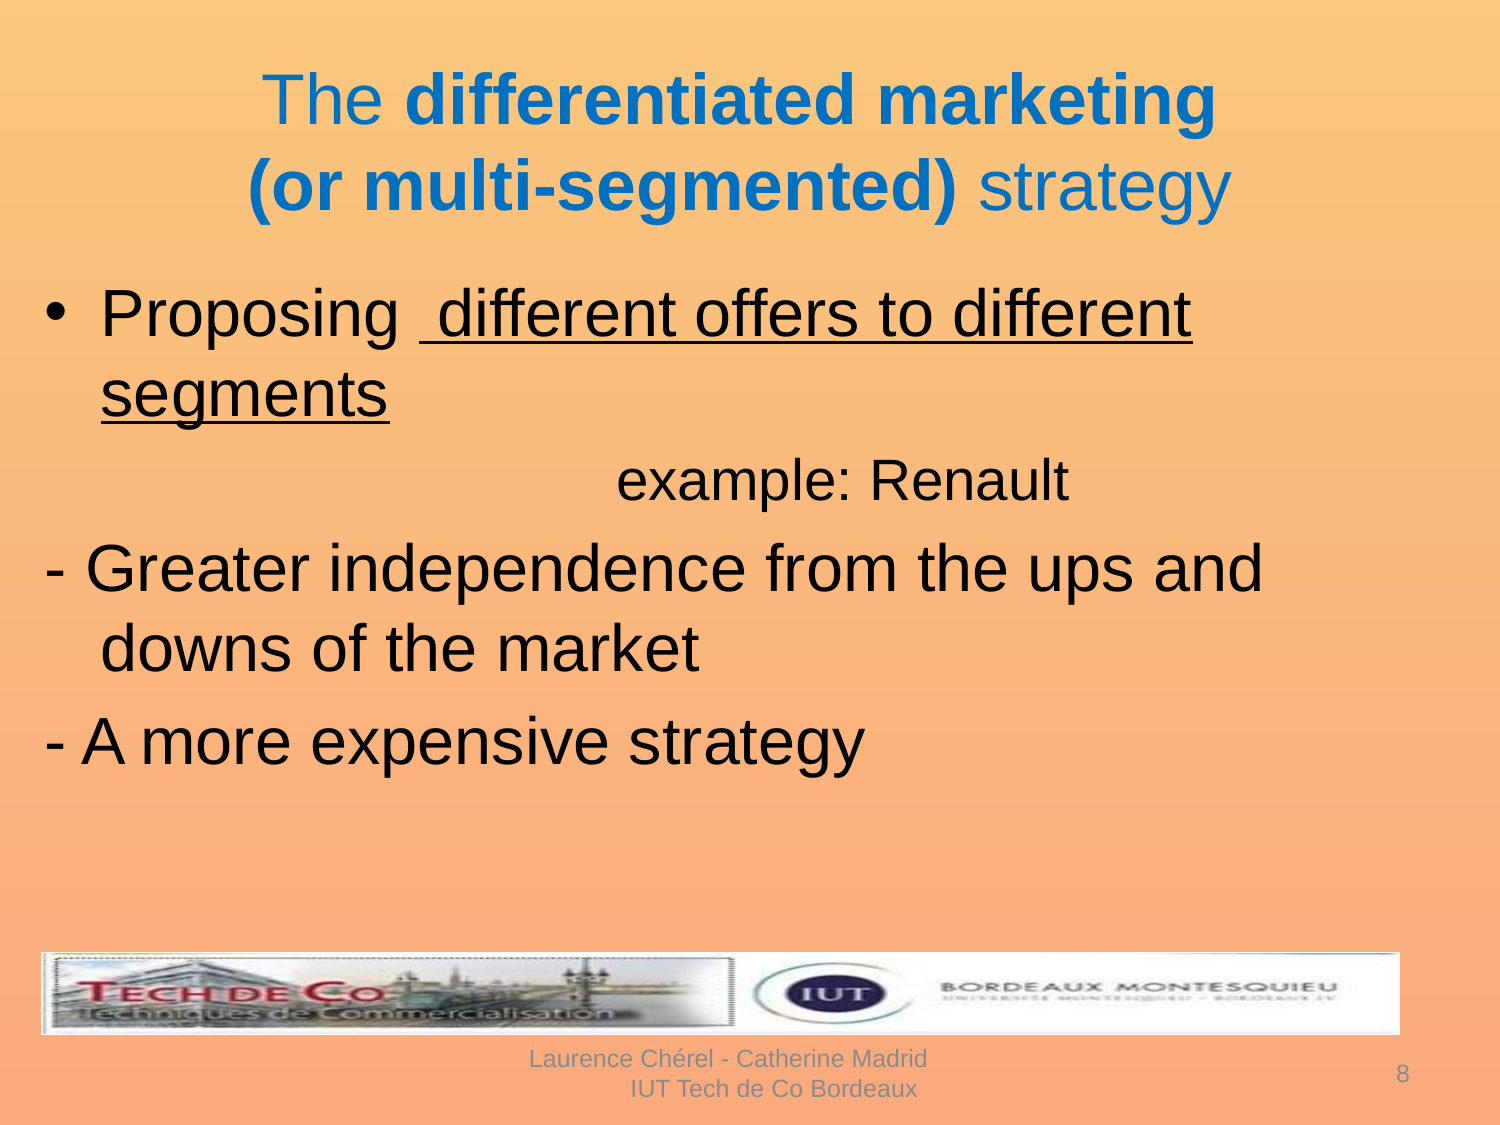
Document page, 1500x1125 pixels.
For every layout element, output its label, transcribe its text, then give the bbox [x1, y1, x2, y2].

slide_number 8 [1074, 1042, 1425, 1103]
picture [40, 951, 1400, 1036]
list Proposing different offers to different segments example: Renault - Greater independence from the ups and downs of the market - A more expensive strategy [29, 262, 1425, 1007]
footer Laurence Chérel - Catherine Madrid IUT Tech de Co Bordeaux [512, 1043, 988, 1103]
title The differentiated marketing (or multi-segmented) strategy [75, 45, 1425, 233]
